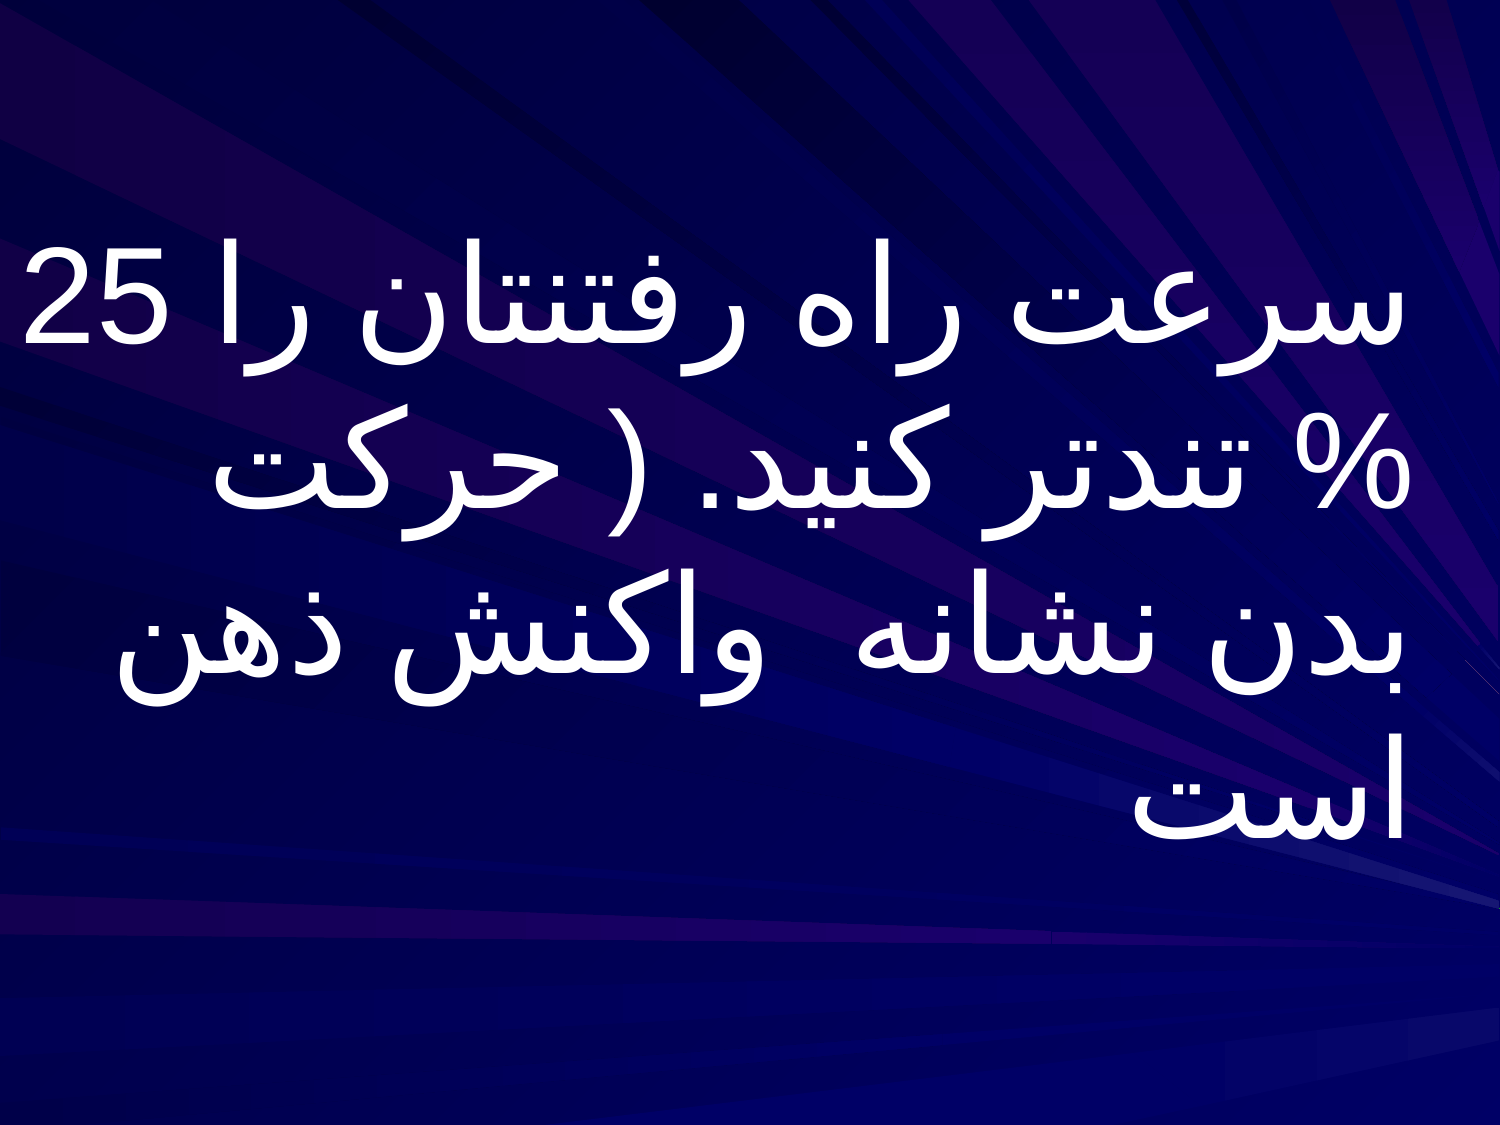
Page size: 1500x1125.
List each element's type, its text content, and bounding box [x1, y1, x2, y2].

text_box سرعت راه رفتنتان را 25 % تندتر کنيد. ( حرکت بدن نشانه واکنش ذهن است [0, 199, 1430, 874]
